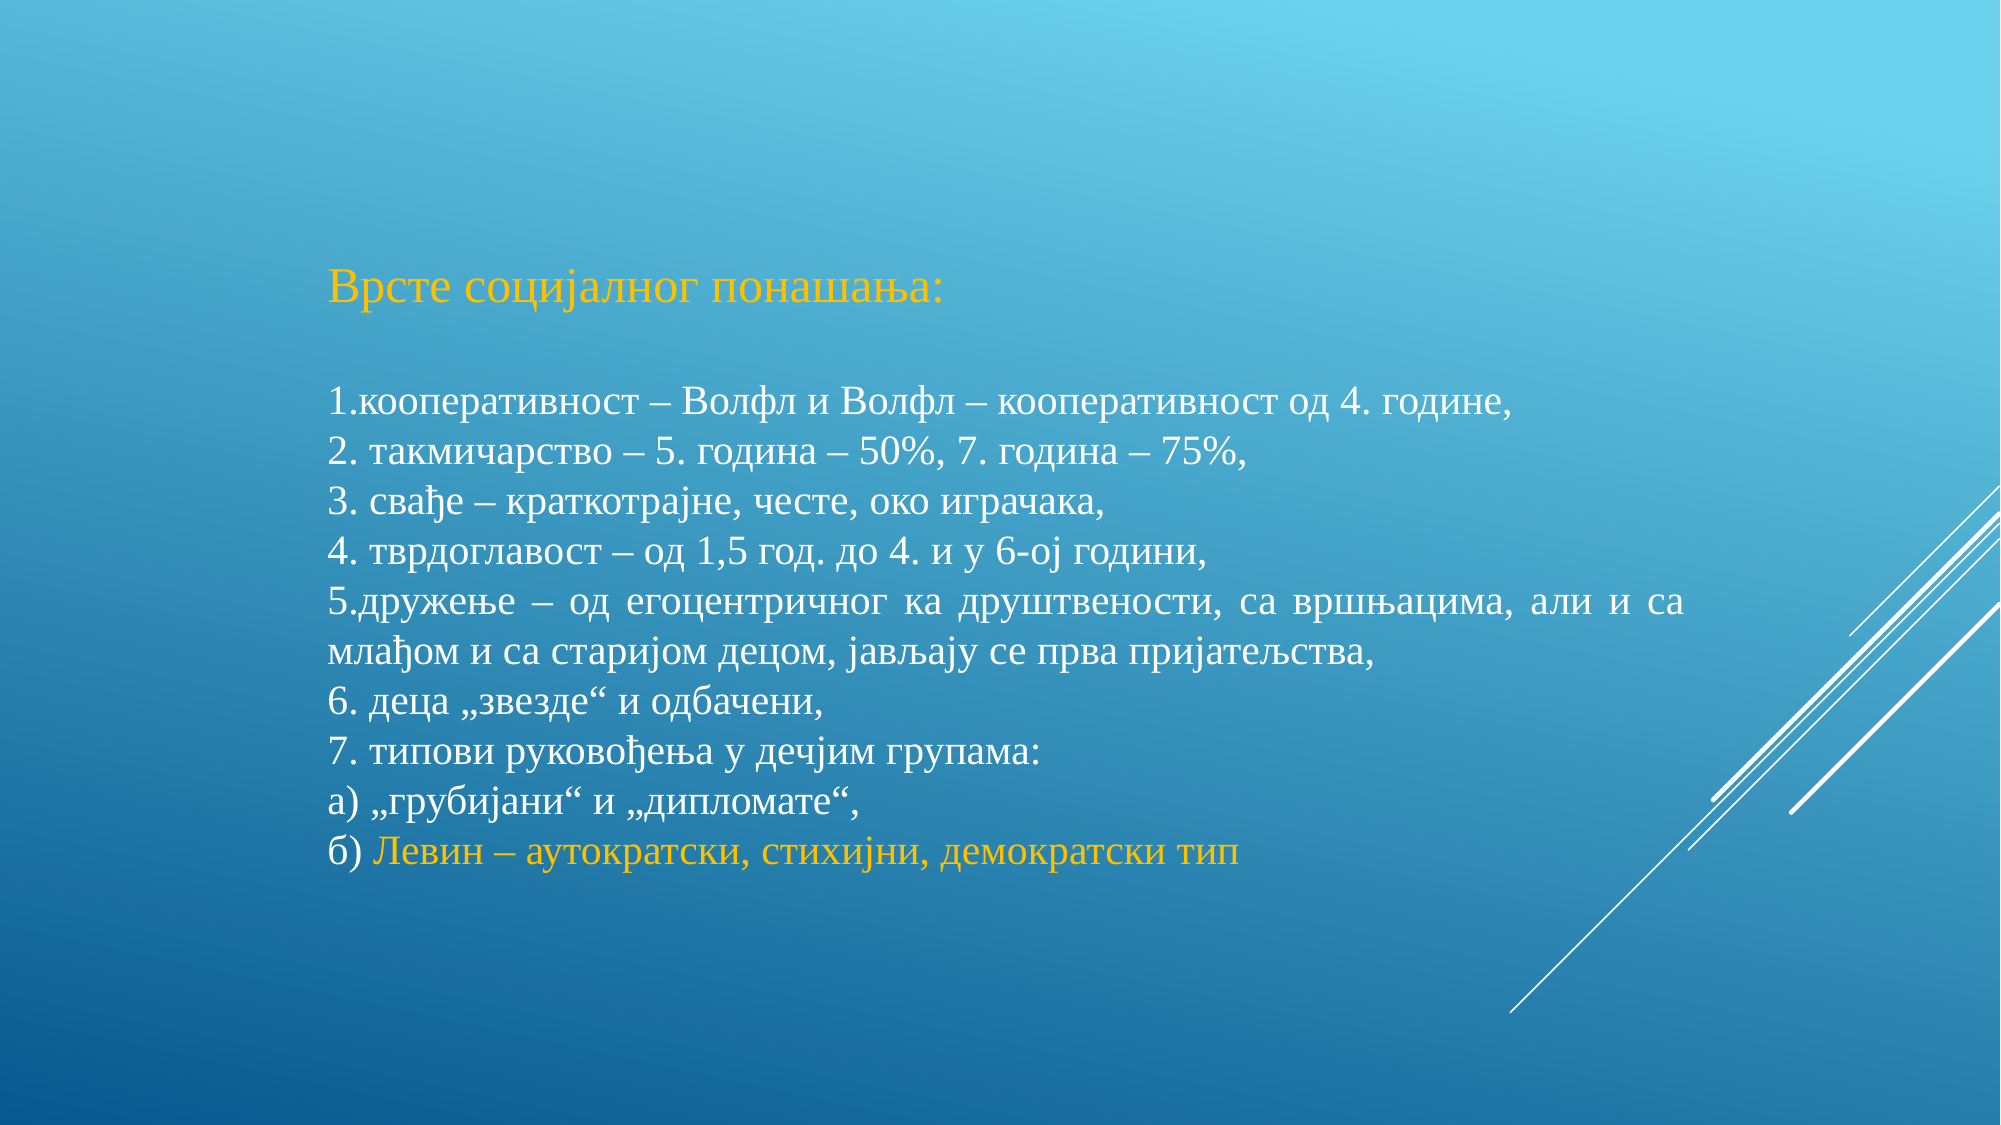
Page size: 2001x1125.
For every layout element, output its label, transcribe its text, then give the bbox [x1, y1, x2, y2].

text_box Врсте социјалног понашања: 1.кооперативност – Волфл и Волфл – кооперативност од 4. године, 2. такмичарство – 5. година – 50%, 7. година – 75%, 3. свађе – краткотрајне, честе, око играчака, 4. тврдоглавост – од 1,5 год. до 4. и у 6-ој години, 5.дружење – од егоцентричног ка друштвености, са вршњацима, али и са млађом и са старијом децом, јављају се прва пријатељства, 6. деца „звезде“ и одбачени, 7. типови руковођења у дечјим групама: а) „грубијани“ и „дипломате“, б) Левин – аутократски, стихијни, демократски тип [312, 245, 1700, 881]
